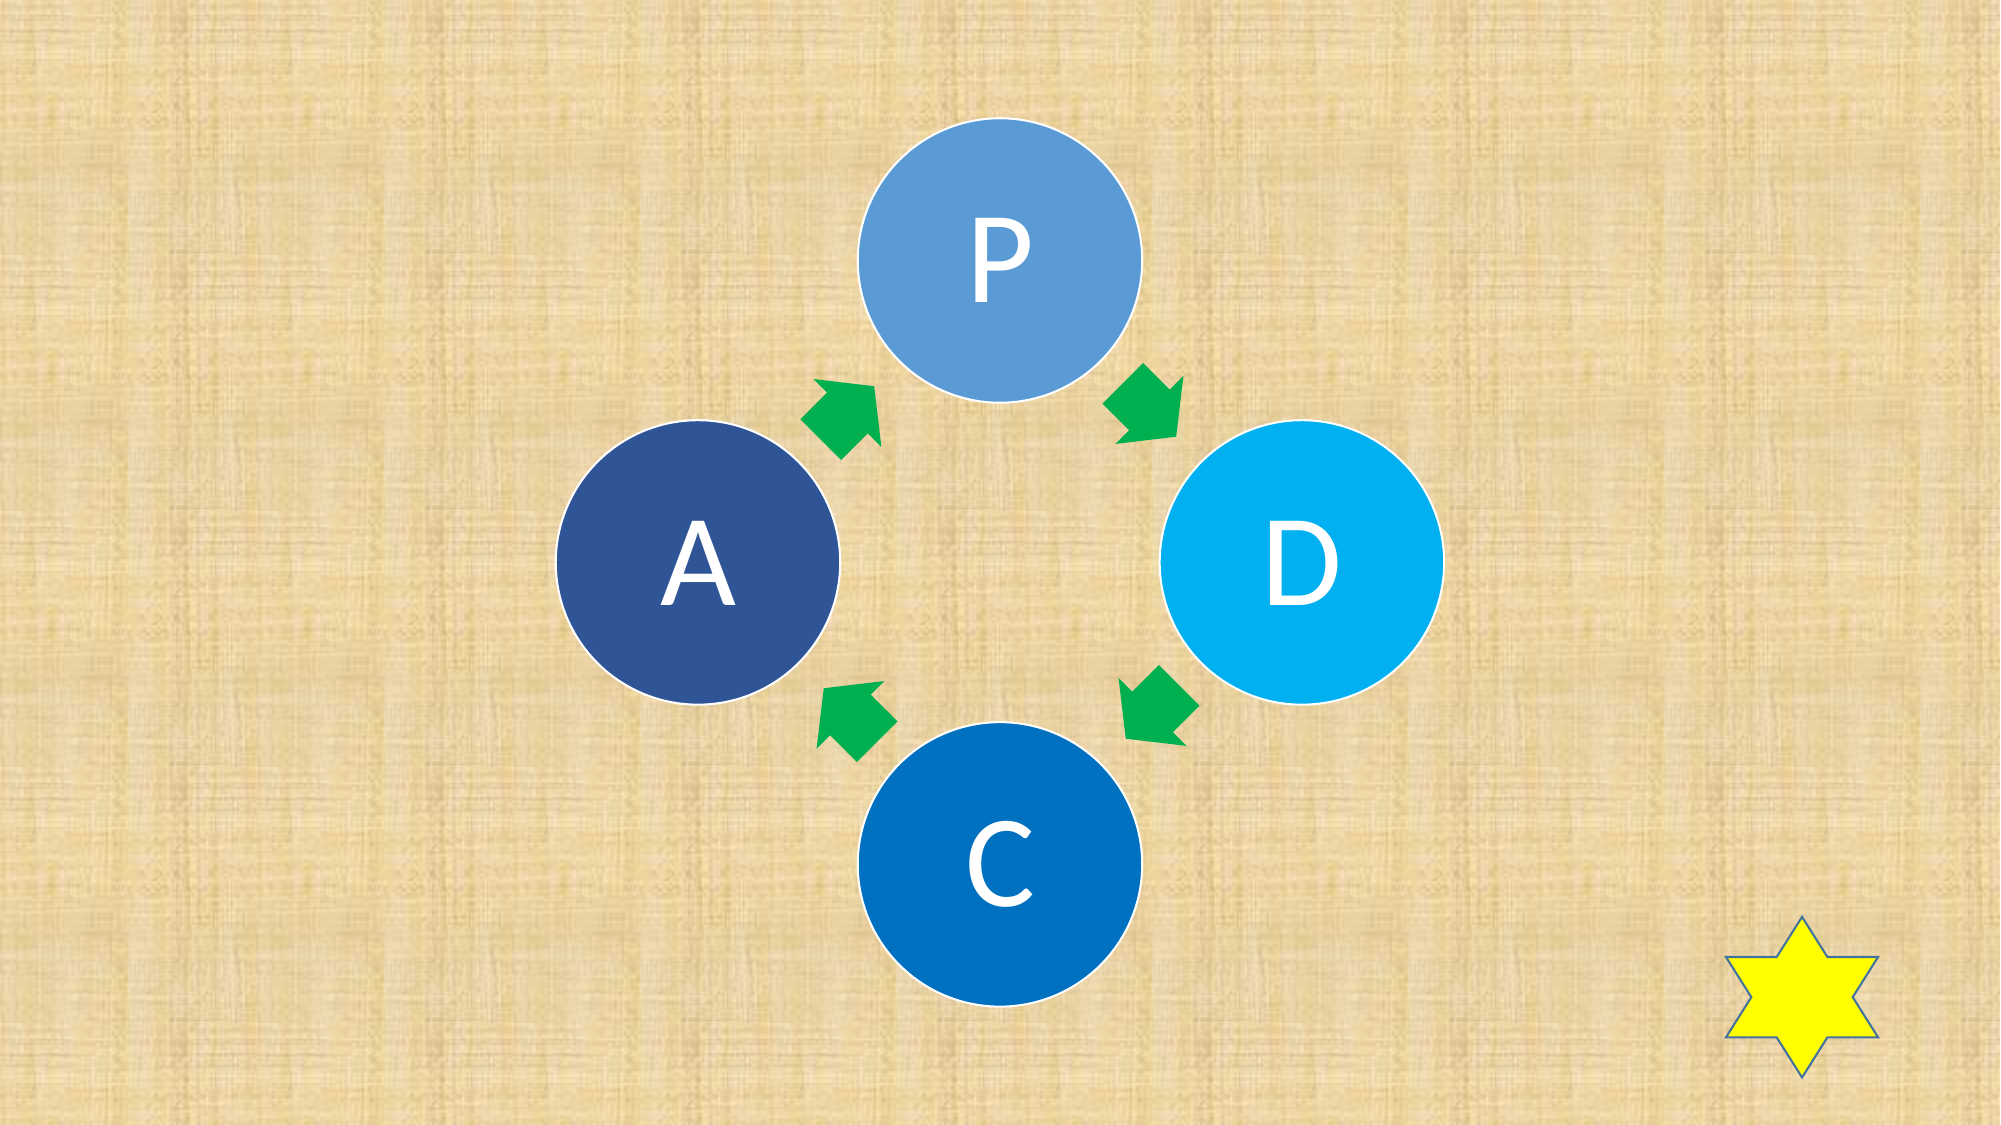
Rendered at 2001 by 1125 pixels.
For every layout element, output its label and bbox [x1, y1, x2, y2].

text_box [1724, 914, 1880, 1080]
text_box [333, 117, 1667, 1007]
